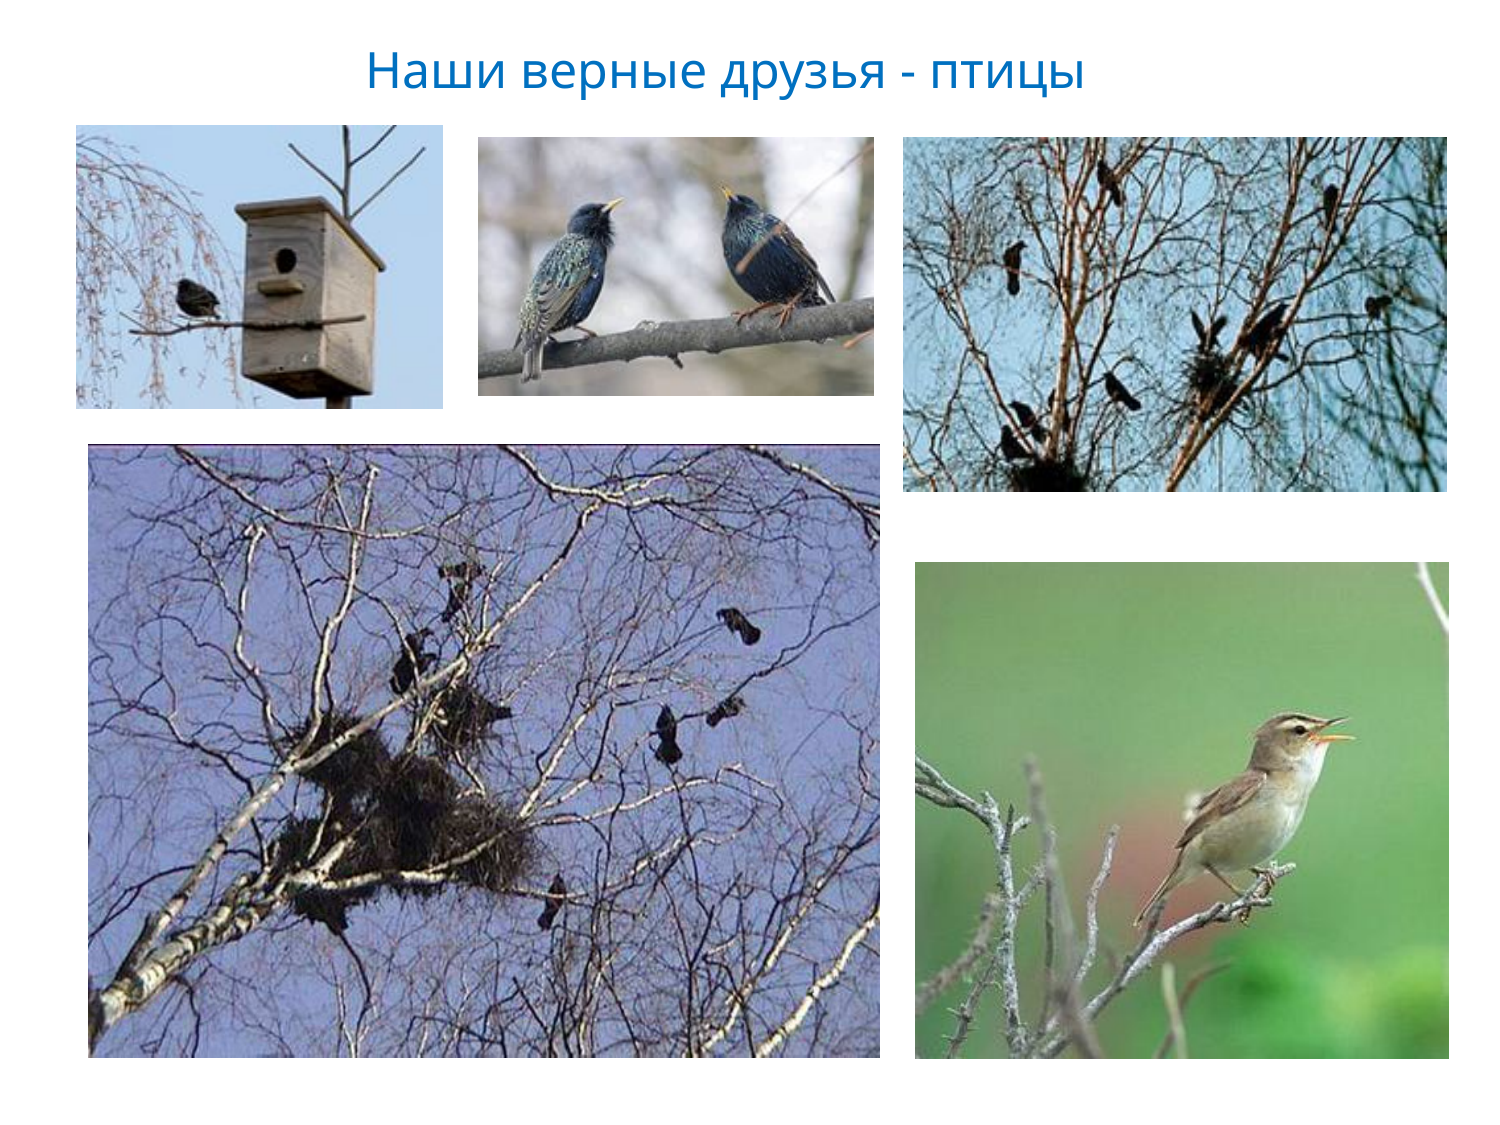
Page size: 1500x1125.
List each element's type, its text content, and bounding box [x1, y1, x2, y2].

text_box Наши верные друзья - птицы [64, 30, 1388, 106]
picture [478, 136, 875, 396]
picture [903, 136, 1448, 492]
picture [76, 125, 444, 409]
picture [915, 562, 1449, 1059]
picture [88, 444, 881, 1059]
